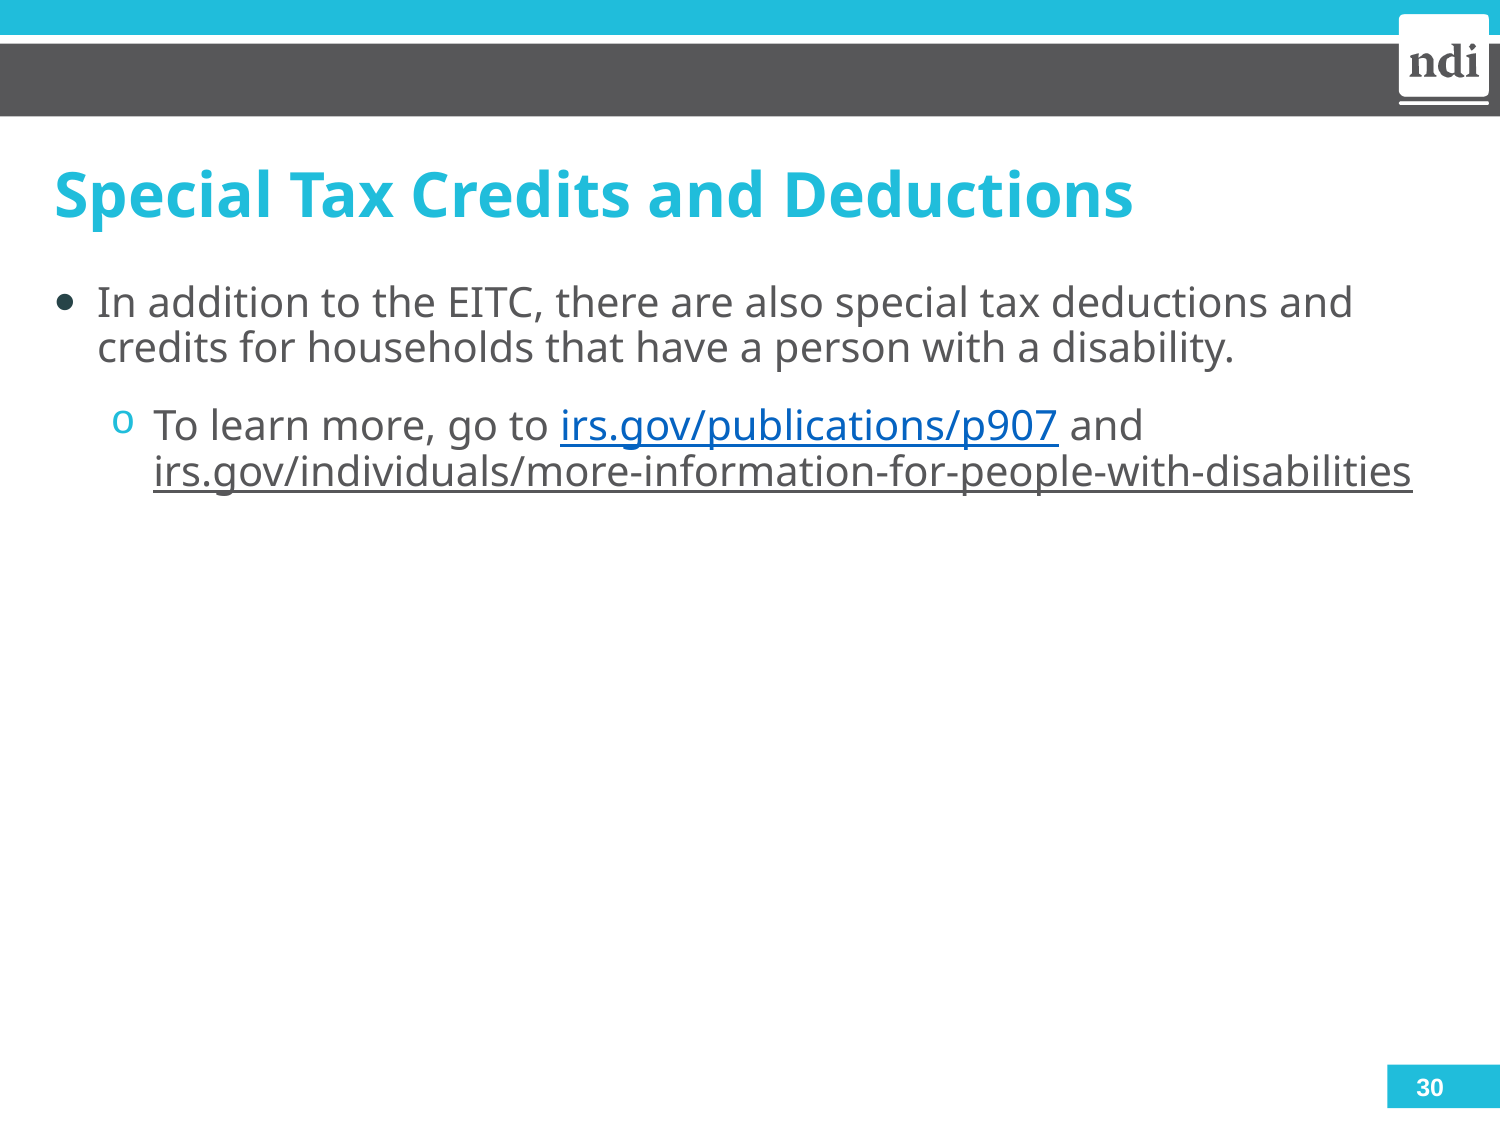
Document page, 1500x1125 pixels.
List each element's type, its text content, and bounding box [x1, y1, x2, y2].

slide_number 30 [1387, 1064, 1460, 1109]
picture [1387, 8, 1500, 110]
title Special Tax Credits and Deductions [39, 132, 1454, 263]
list In addition to the EITC, there are also special tax deductions and credits for households that have a person with a disability. To learn more, go to irs.gov/publications/p907 and irs.gov/individuals/more-information-for-people-with-disabilities [39, 273, 1460, 1054]
